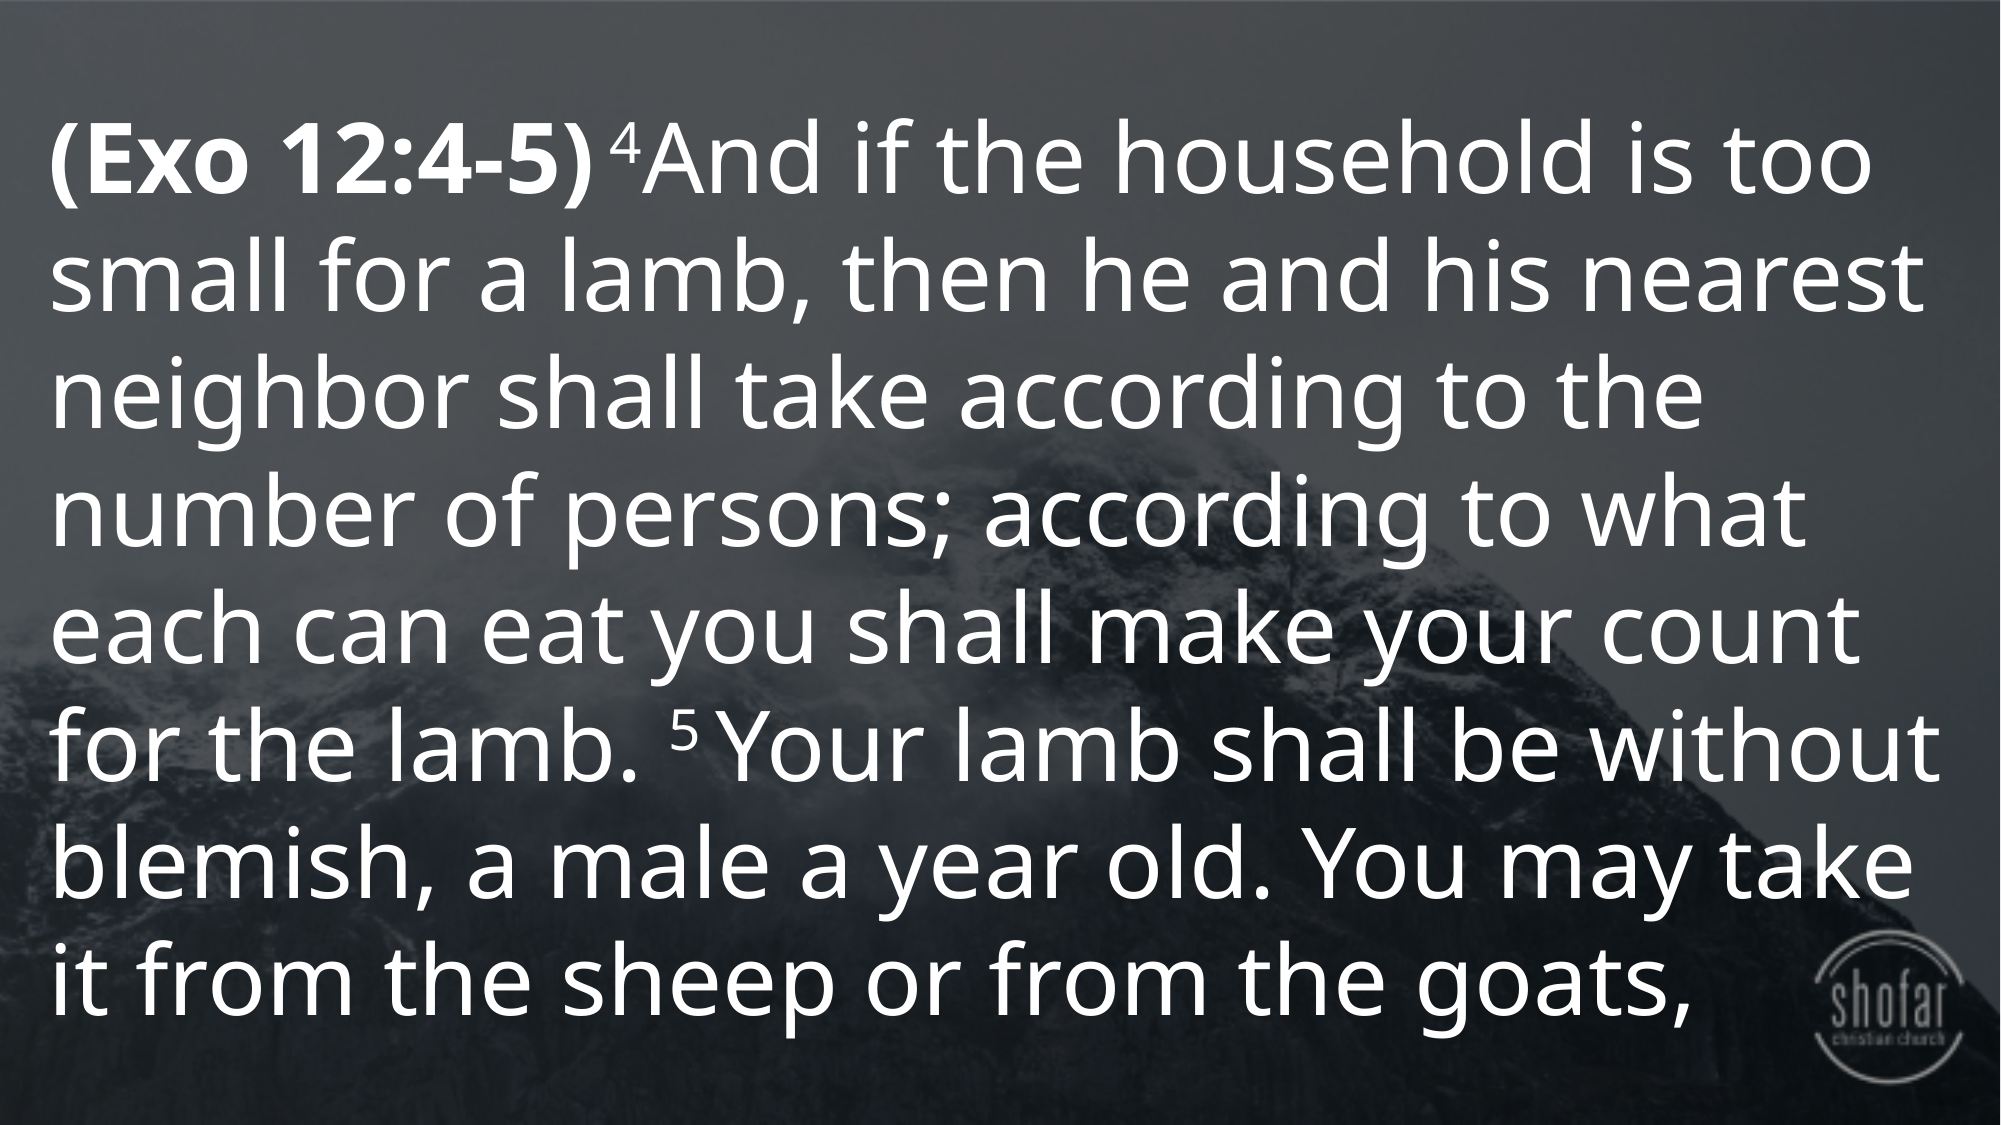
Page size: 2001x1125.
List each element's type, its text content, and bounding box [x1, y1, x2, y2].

text_box (Exo 12:4-5) 4And if the household is too small for a lamb, then he and his nearest neighbor shall take according to the number of persons; according to what each can eat you shall make your count for the lamb. 5 Your lamb shall be without blemish, a male a year old. You may take it from the sheep or from the goats, [41, 88, 1952, 1043]
text_box [0, 0, 2000, 1125]
